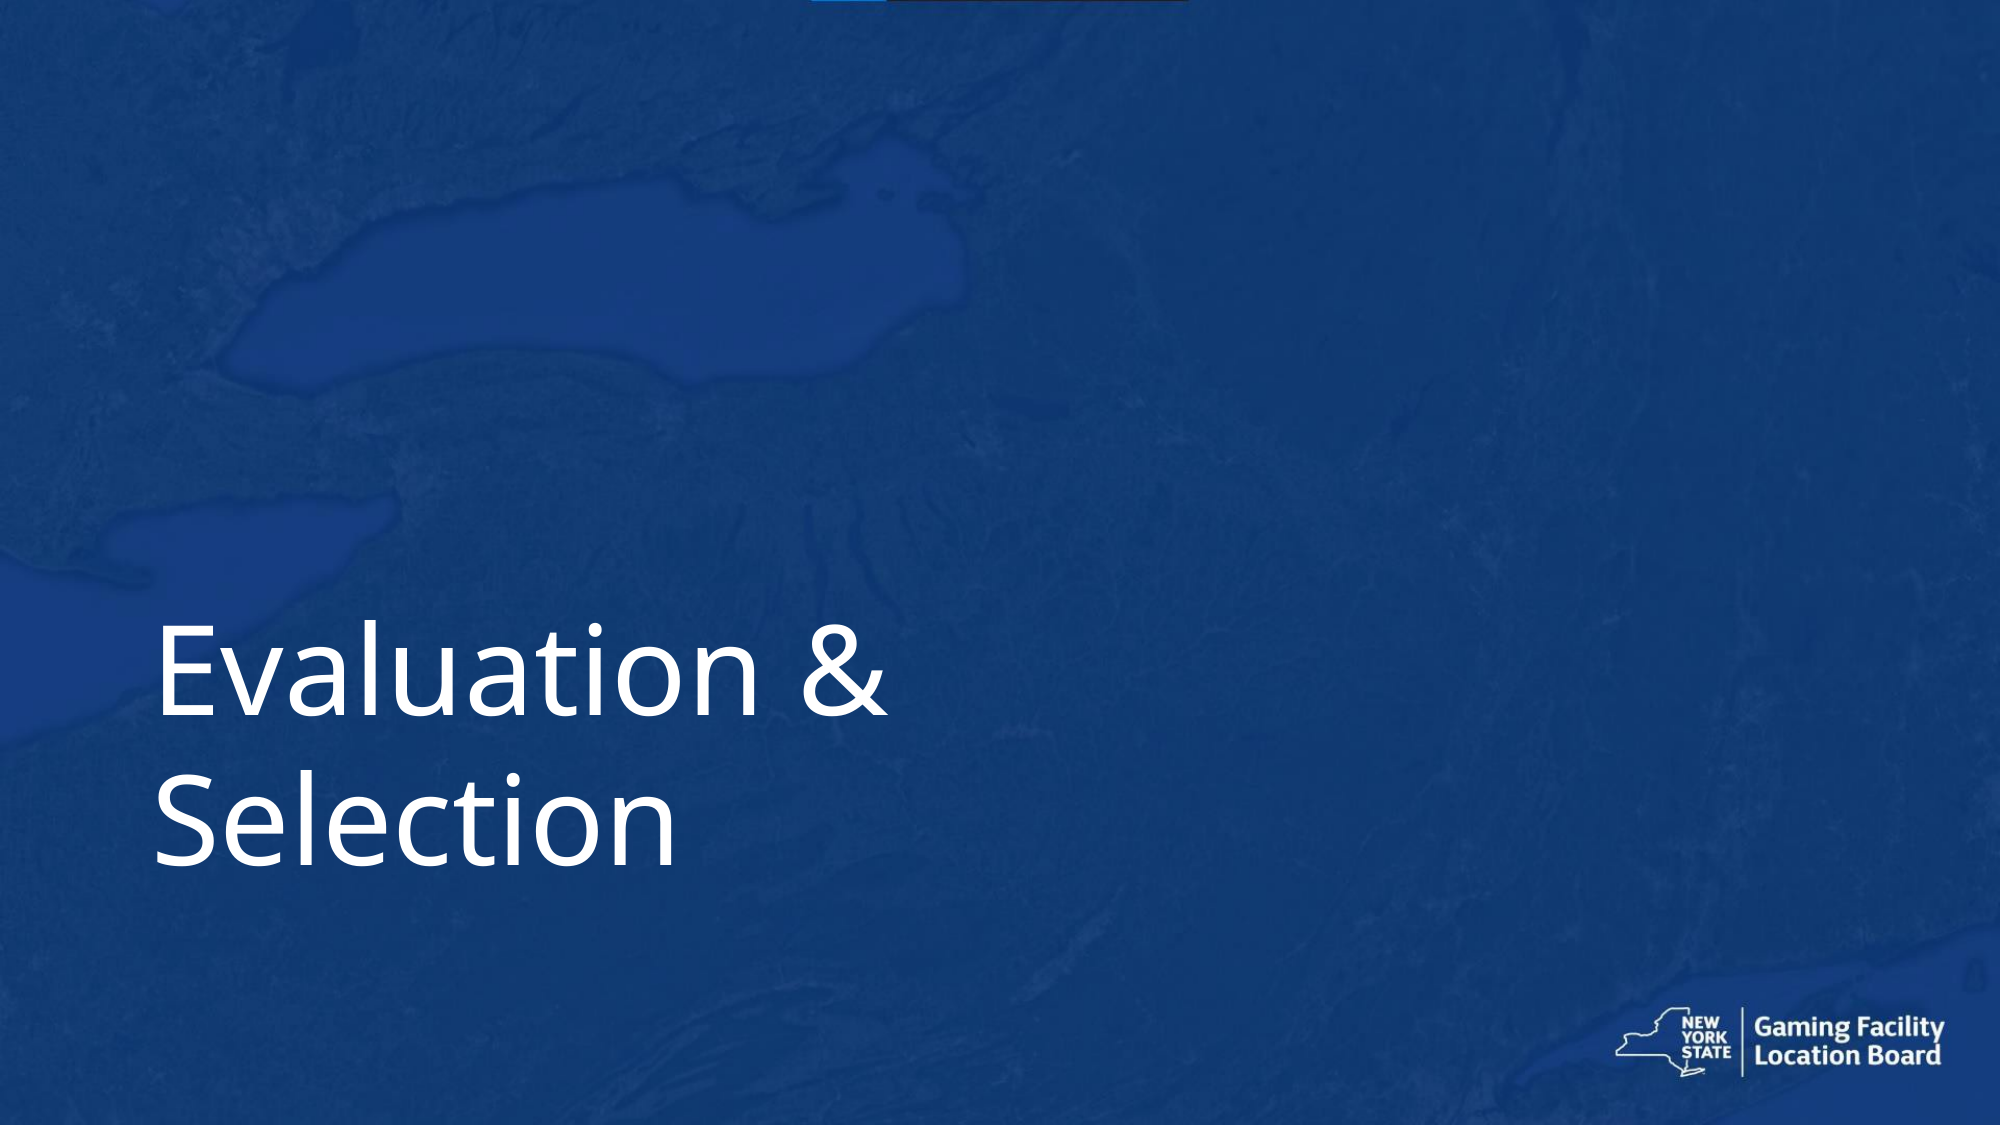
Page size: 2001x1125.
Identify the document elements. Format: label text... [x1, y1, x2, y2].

title Evaluation & Selection [149, 588, 1380, 891]
picture [0, 0, 2000, 1125]
